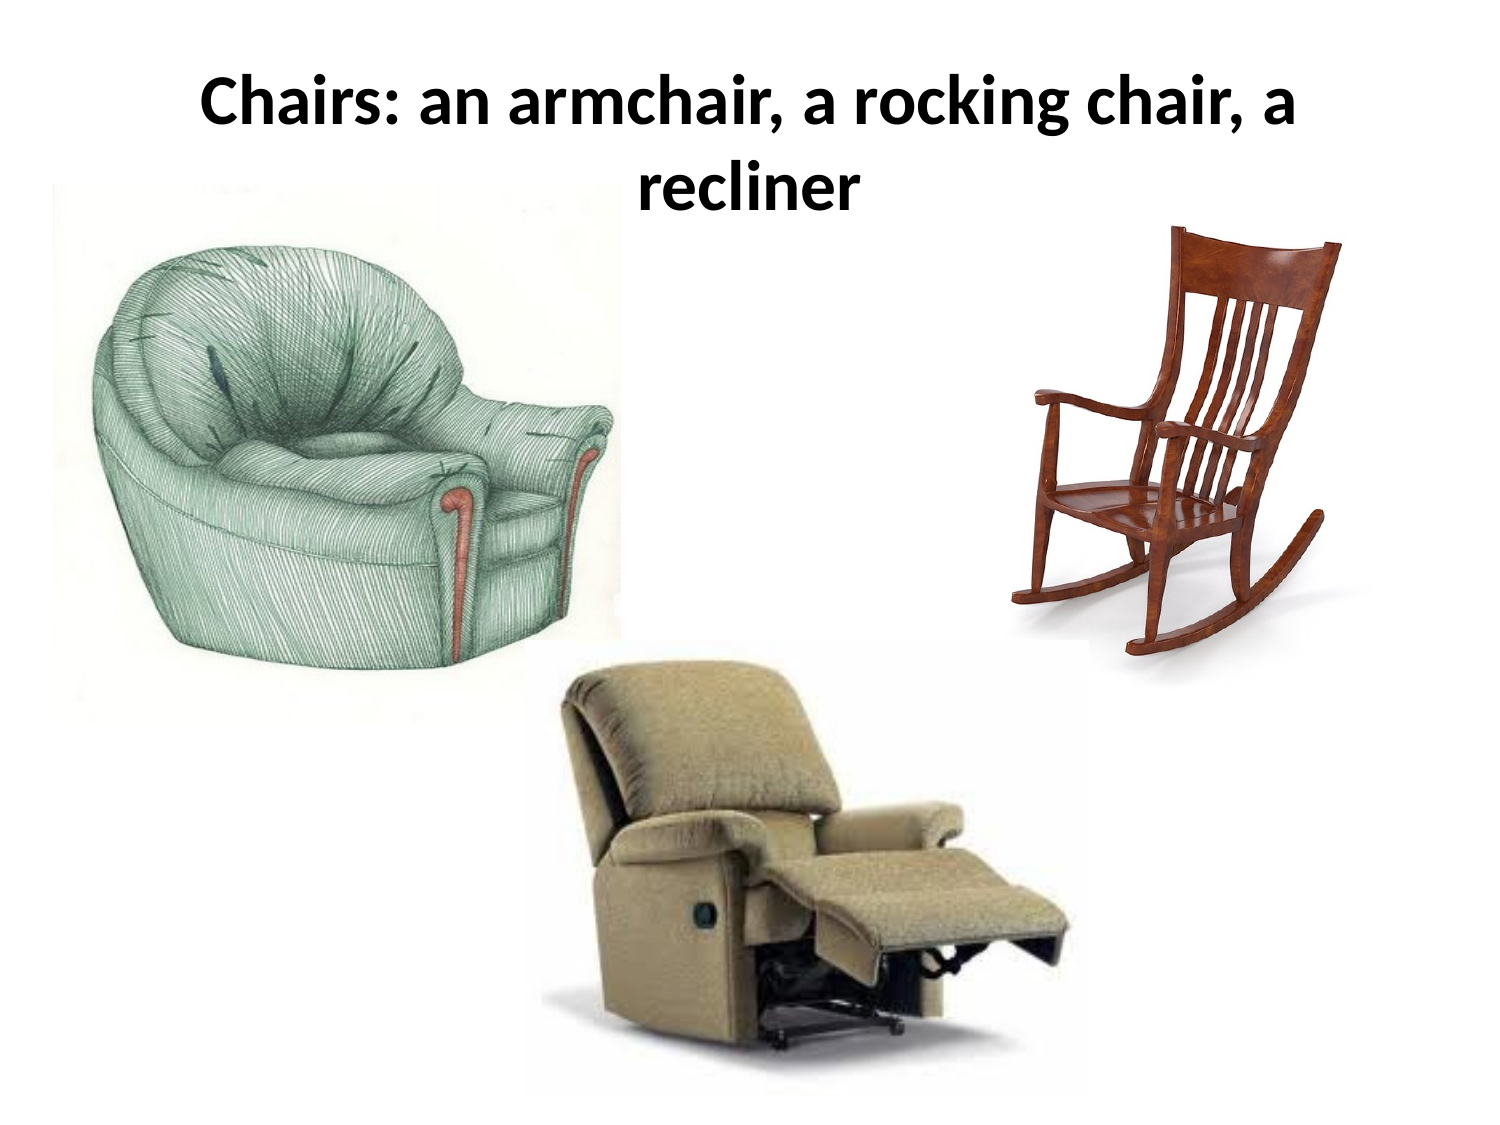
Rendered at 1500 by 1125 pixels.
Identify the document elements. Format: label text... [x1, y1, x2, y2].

picture [52, 184, 1432, 1099]
title Chairs: an armchair, a rocking chair, a recliner [75, 45, 1425, 233]
